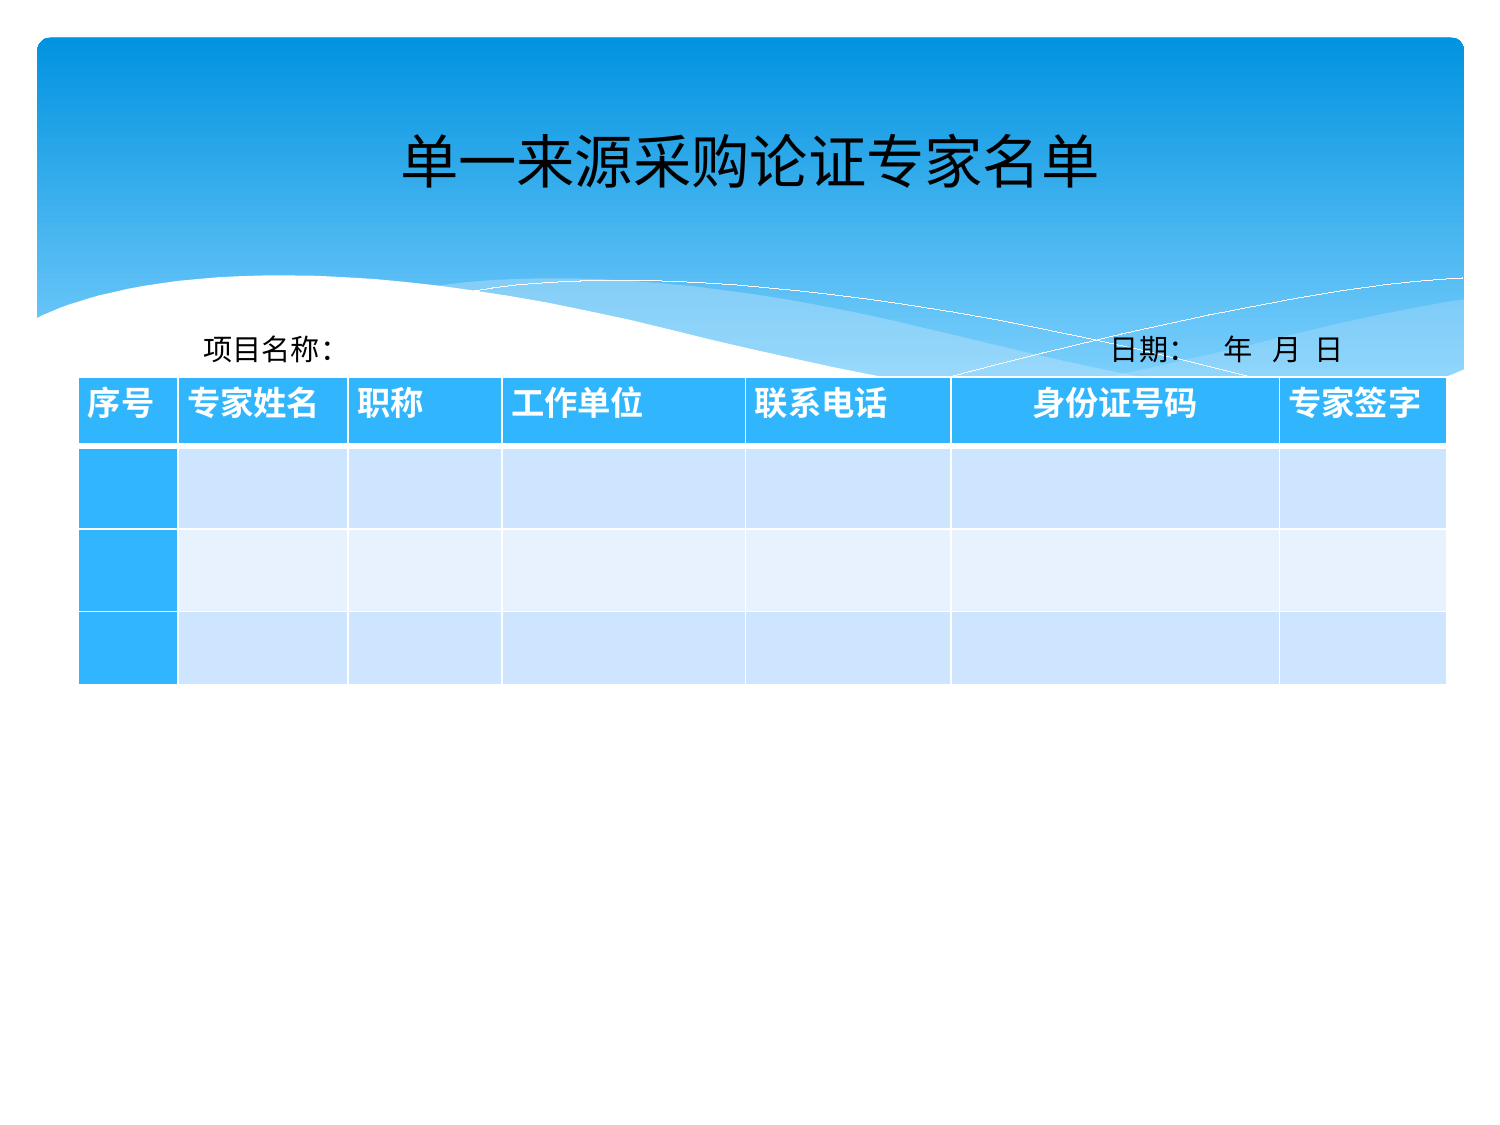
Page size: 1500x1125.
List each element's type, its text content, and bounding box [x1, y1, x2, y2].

table_header 身份证号码 [952, 378, 1279, 443]
table_cell [349, 612, 501, 684]
table_header 专家签字 [1280, 378, 1446, 443]
table_header 职称 [349, 378, 501, 443]
table_header 专家姓名 [179, 378, 347, 443]
table_cell [79, 530, 177, 611]
table_cell [952, 612, 1279, 684]
table_cell [179, 530, 347, 611]
table_cell [503, 530, 745, 611]
table_cell [746, 449, 950, 528]
table_cell [1280, 449, 1446, 528]
table_cell [1280, 530, 1446, 611]
table_header 联系电话 [746, 378, 950, 443]
table_cell [79, 612, 177, 684]
table_cell [349, 530, 501, 611]
table_cell [952, 530, 1279, 611]
table_cell [746, 612, 950, 684]
table_cell [952, 449, 1279, 528]
table_cell [179, 449, 347, 528]
table_cell [79, 449, 177, 528]
table_header 序号 [79, 378, 177, 443]
table_cell [179, 612, 347, 684]
table_cell [349, 449, 501, 528]
table_cell [1280, 612, 1446, 684]
table_cell [746, 530, 950, 611]
table_cell [503, 612, 745, 684]
title 单一来源采购论证专家名单 [75, 113, 1425, 208]
text_box 项目名称： 日期： 年 月 日 [135, 323, 1412, 374]
table_cell [503, 449, 745, 528]
table_header 工作单位 [503, 378, 745, 443]
